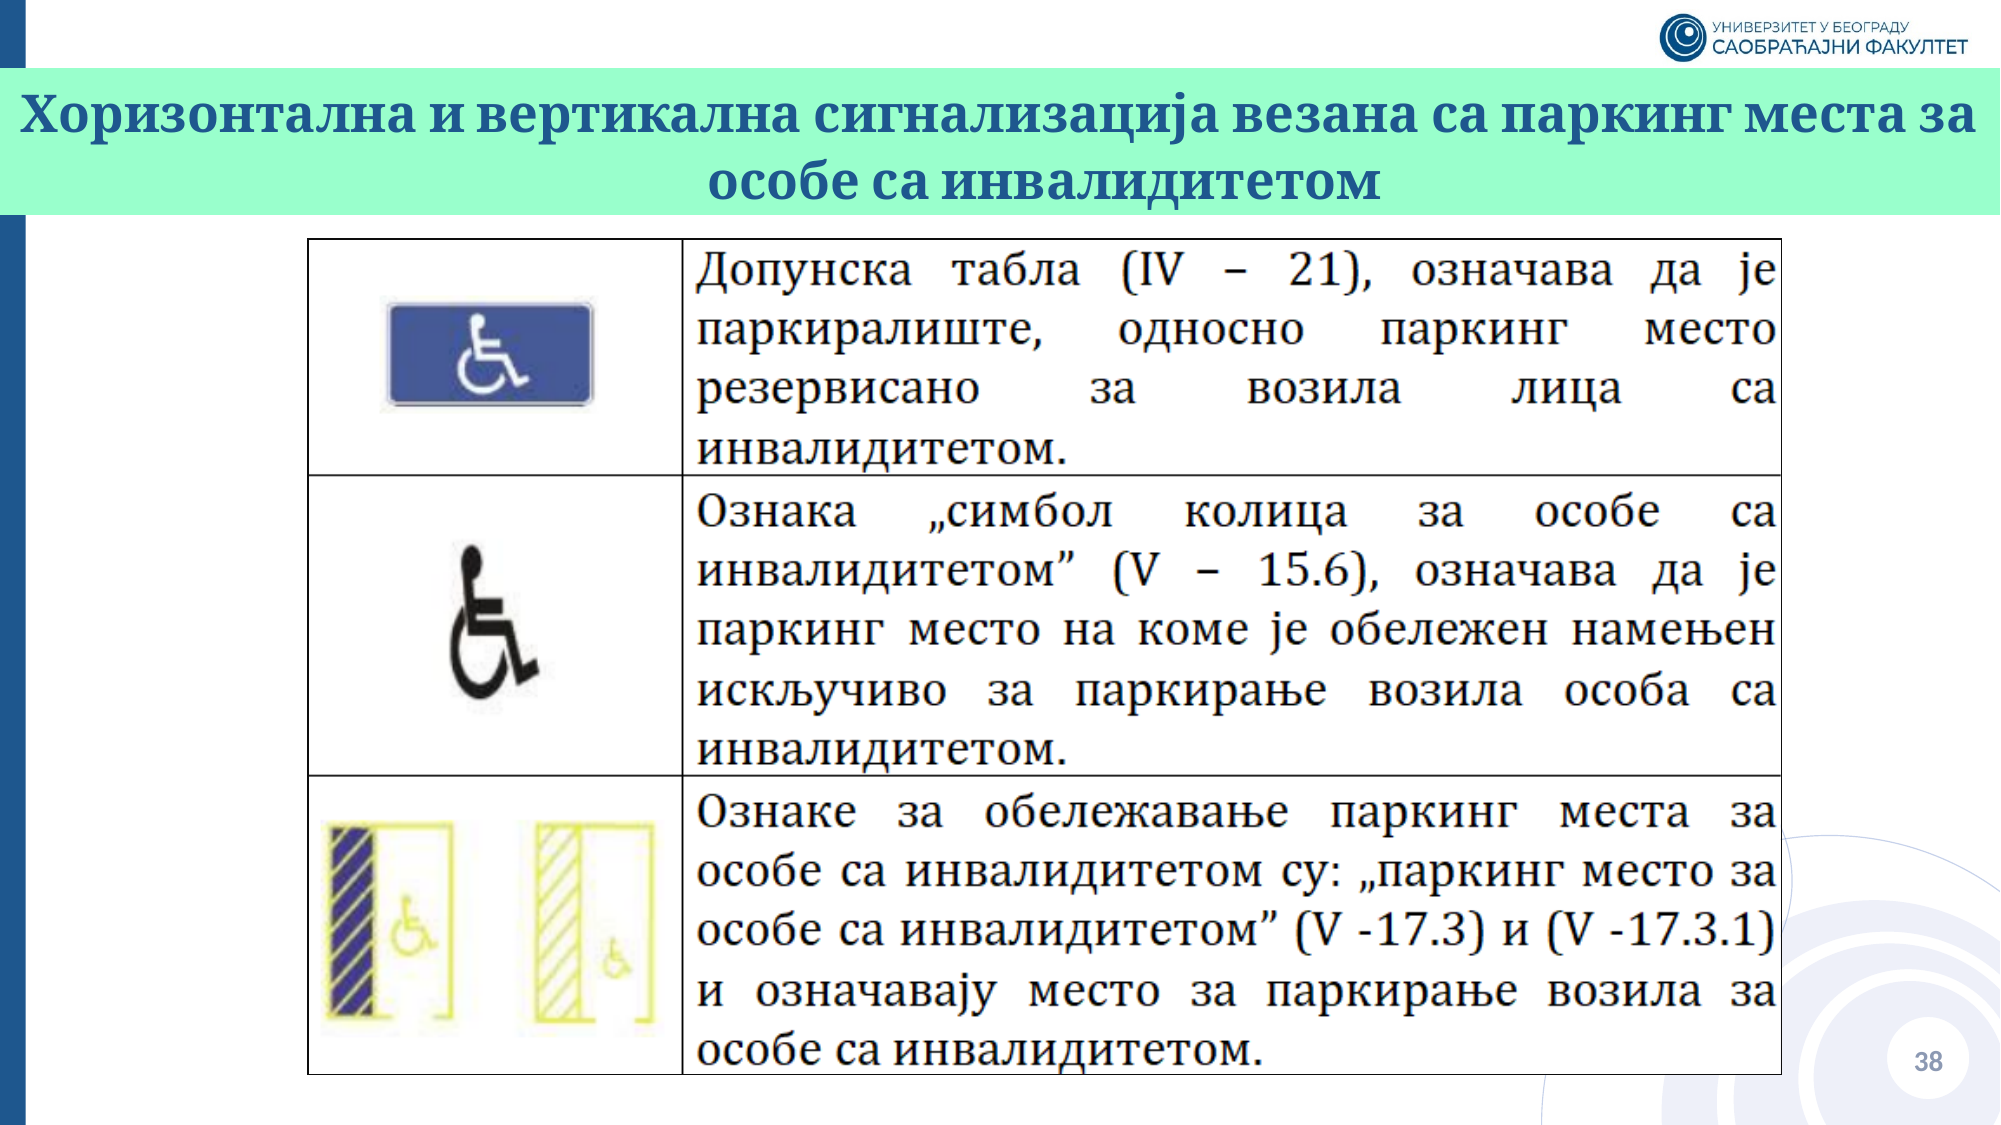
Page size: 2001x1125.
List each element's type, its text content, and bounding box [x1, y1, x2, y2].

picture [308, 239, 1781, 1074]
slide_number 38 [1890, 1029, 1968, 1090]
title Хоризонтална и вертикална сигнализација везана са паркинг места за особе са инвалидитетом [0, 68, 2000, 215]
picture [1655, 9, 1972, 66]
